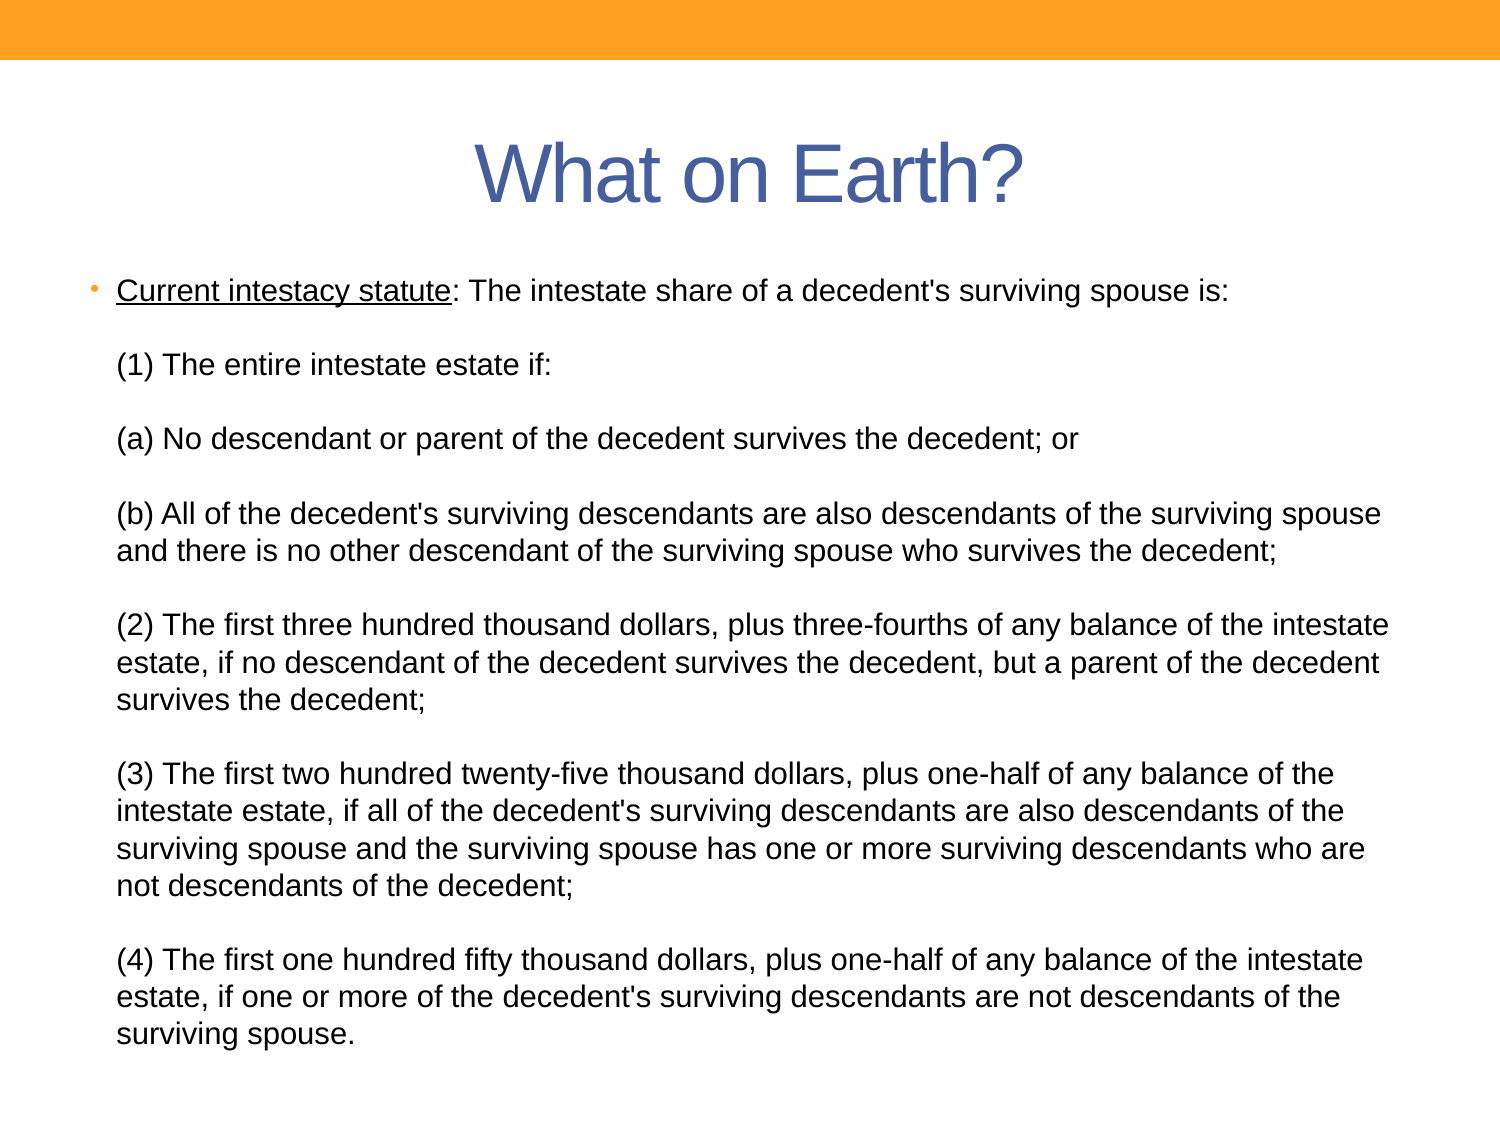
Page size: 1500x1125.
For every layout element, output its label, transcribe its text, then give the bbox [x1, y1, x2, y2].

title What on Earth? [75, 87, 1425, 250]
list Current intestacy statute: The intestate share of a decedent's surviving spouse is: (1) The entire intestate estate if: (a) No descendant or parent of the decedent survives the decedent; or (b) All of the decedent's surviving descendants are also descendants of the surviving spouse and there is no other descendant of the surviving spouse who survives the decedent; (2) The first three hundred thousand dollars, plus three-fourths of any balance of the intestate estate, if no descendant of the decedent survives the decedent, but a parent of the decedent survives the decedent; (3) The first two hundred twenty-five thousand dollars, plus one-half of any balance of the intestate estate, if all of the decedent's surviving descendants are also descendants of the surviving spouse and the surviving spouse has one or more surviving descendants who are not descendants of the decedent; (4) The first one hundred fifty thousand dollars, plus one-half of any balance of the intestate estate, if one or more of the decedent's surviving descendants are not descendants of the surviving spouse. [75, 262, 1425, 1063]
